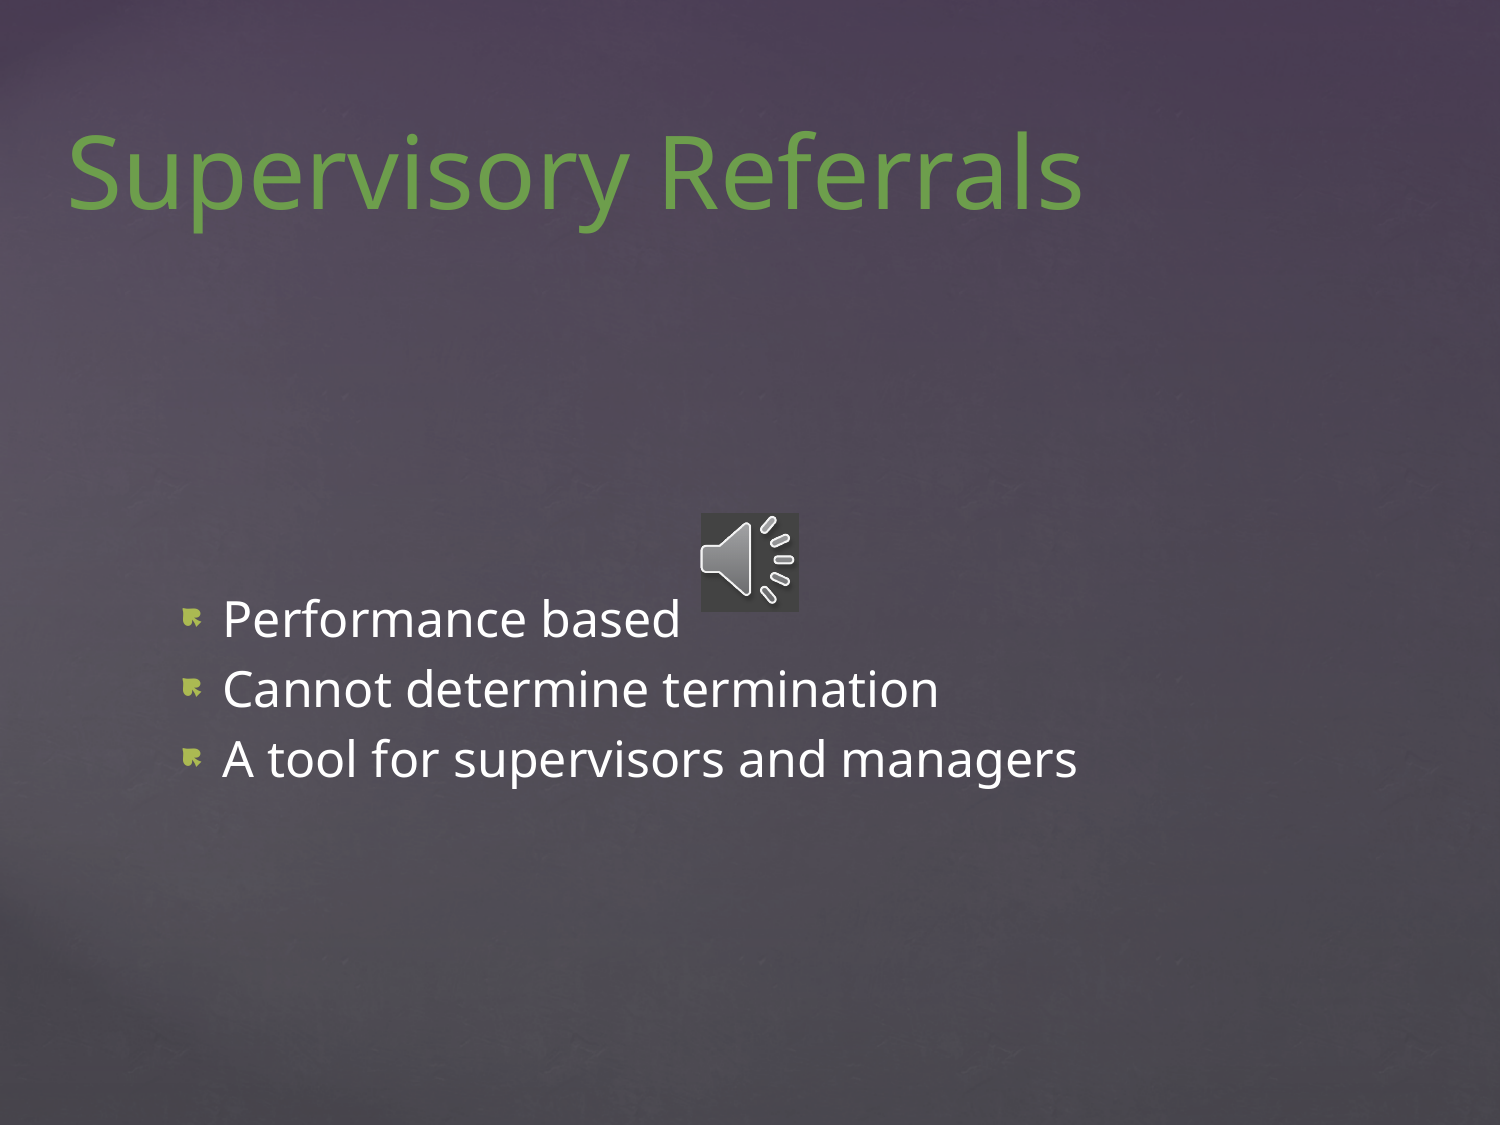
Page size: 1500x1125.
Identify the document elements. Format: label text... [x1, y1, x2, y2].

picture [699, 511, 801, 613]
title Supervisory Referrals [24, 37, 1263, 238]
list Performance based Cannot determine termination A tool for supervisors and managers [162, 375, 1425, 1000]
